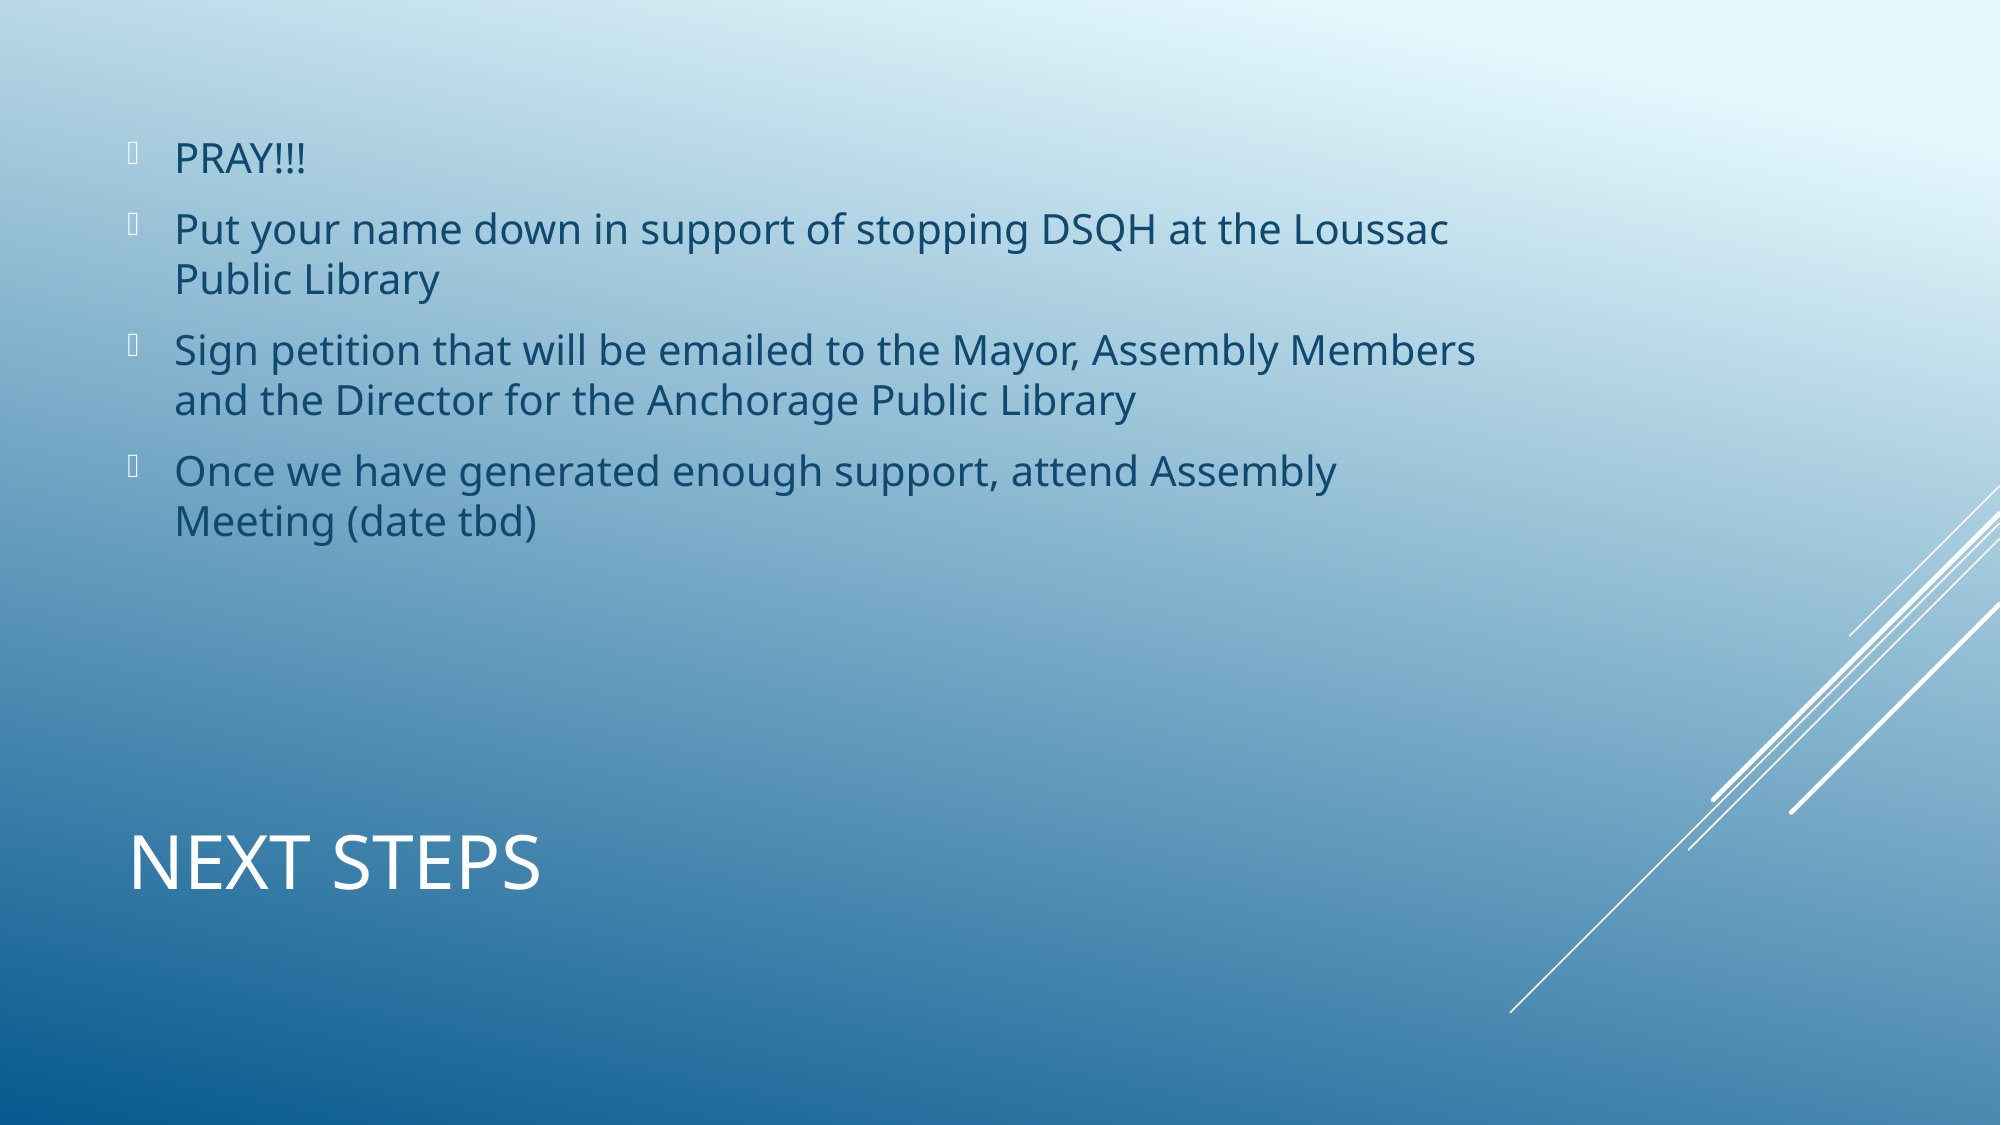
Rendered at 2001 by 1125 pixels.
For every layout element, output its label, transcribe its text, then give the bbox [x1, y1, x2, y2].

title Next steps [112, 736, 1513, 984]
list PRAY!!! Put your name down in support of stopping DSQH at the Loussac Public Library Sign petition that will be emailed to the Mayor, Assembly Members and the Director for the Anchorage Public Library Once we have generated enough support, attend Assembly Meeting (date tbd) [112, 112, 1513, 706]
